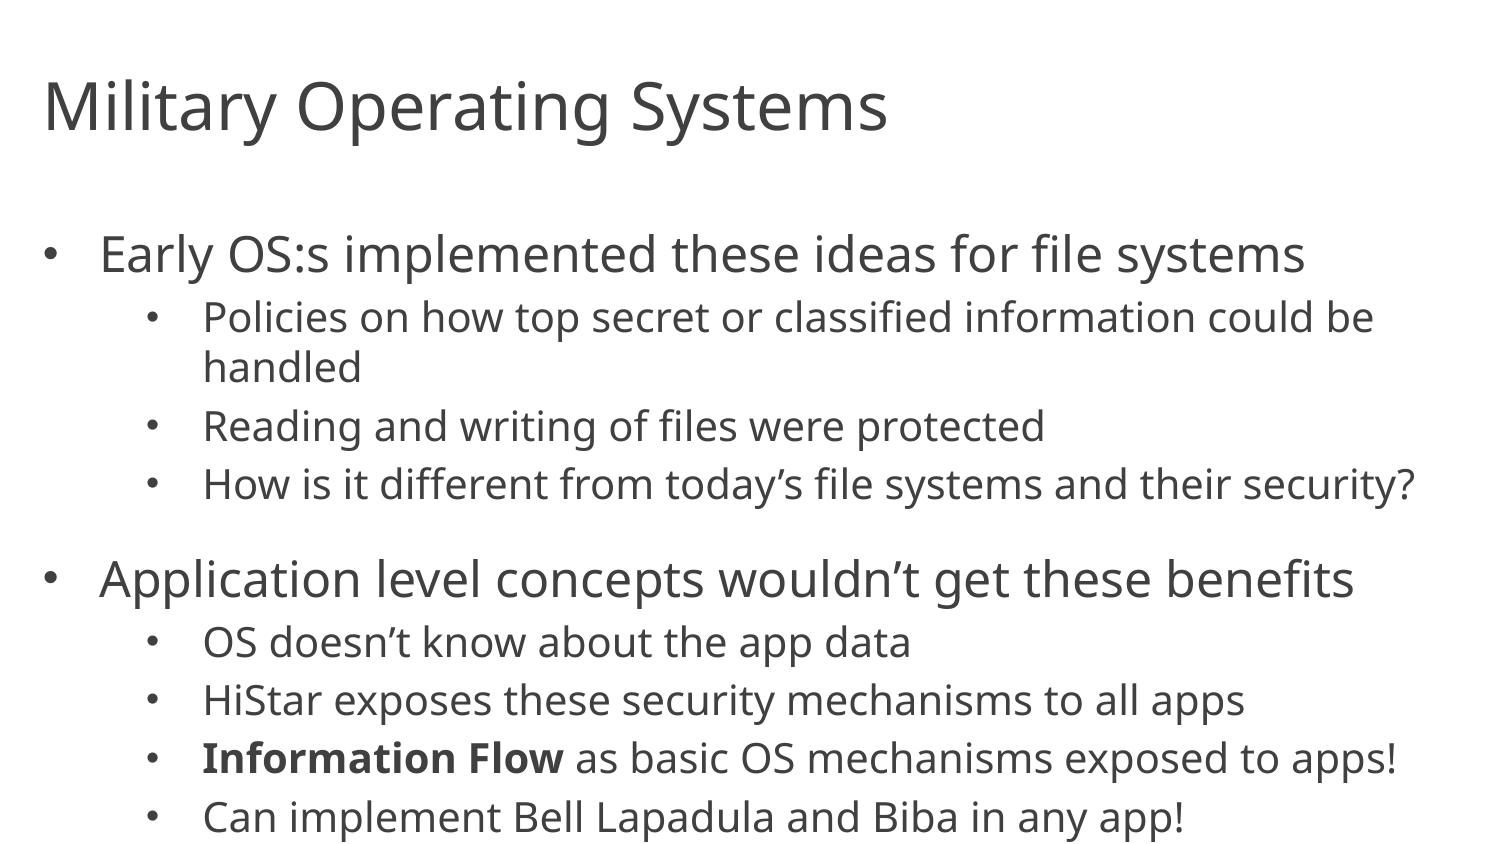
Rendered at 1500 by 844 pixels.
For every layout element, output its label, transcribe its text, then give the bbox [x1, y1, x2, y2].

list Early OS:s implemented these ideas for file systems Policies on how top secret or classified information could be handled Reading and writing of files were protected How is it different from today’s file systems and their security? Application level concepts wouldn’t get these benefits OS doesn’t know about the app data HiStar exposes these security mechanisms to all apps Information Flow as basic OS mechanisms exposed to apps! Can implement Bell Lapadula and Biba in any app! [27, 215, 1480, 773]
title Military Operating Systems [27, 33, 1480, 175]
